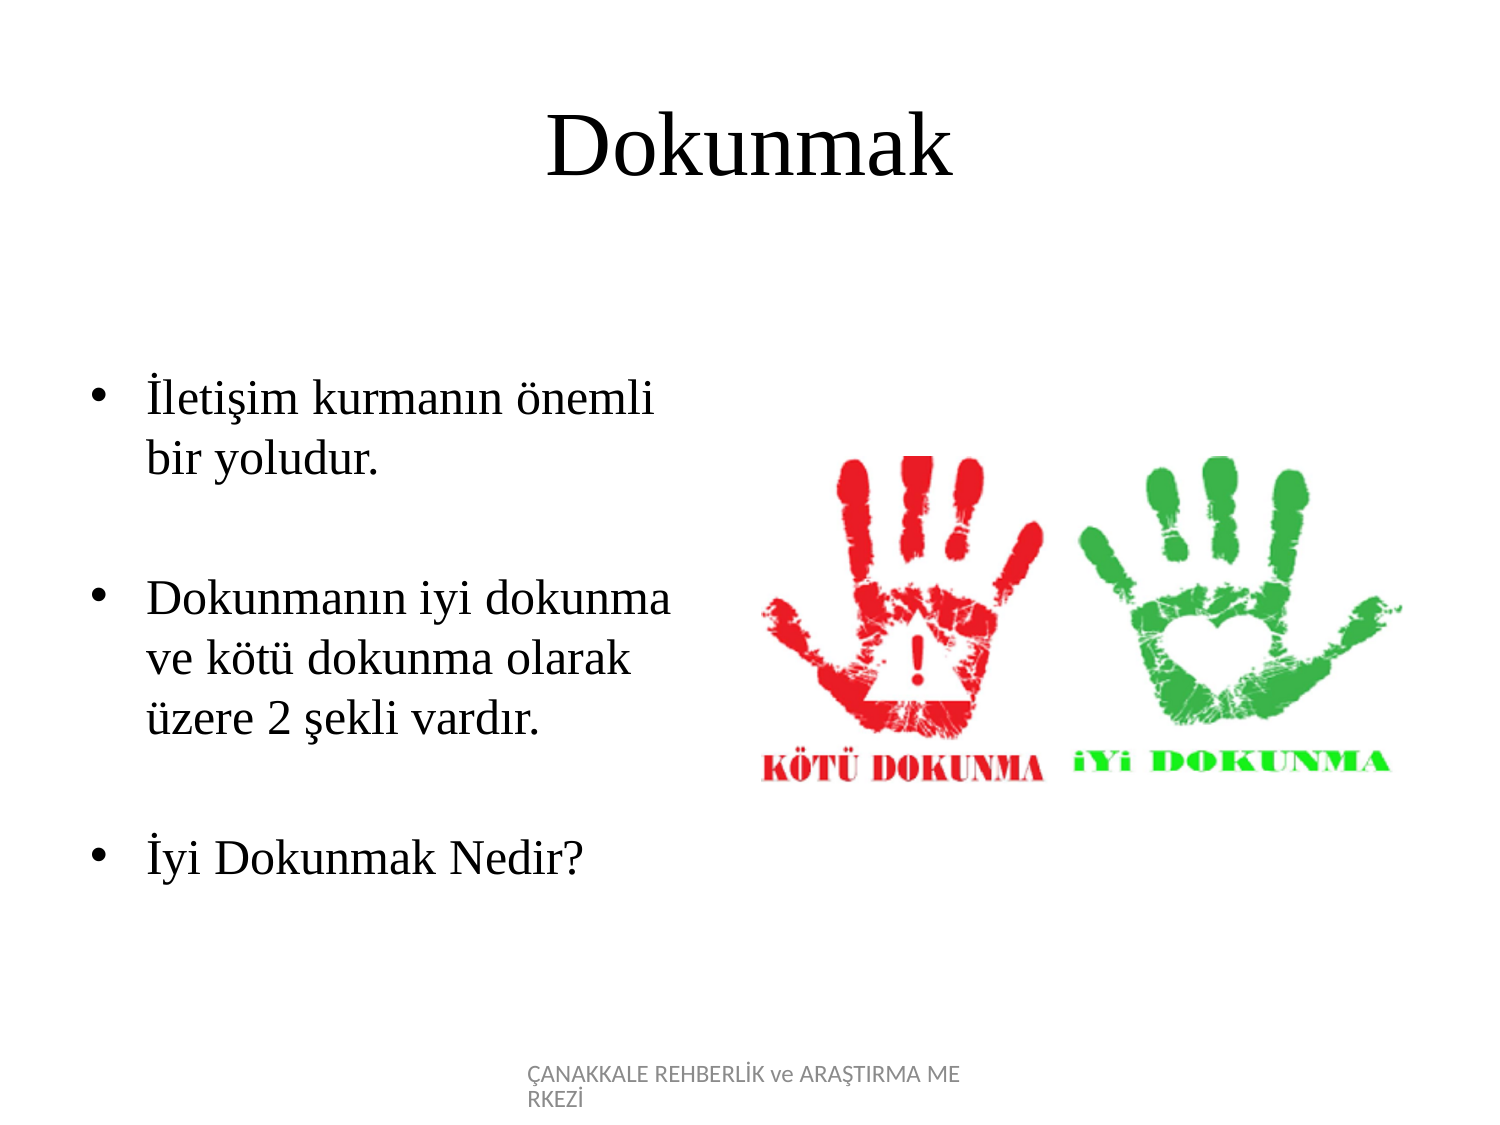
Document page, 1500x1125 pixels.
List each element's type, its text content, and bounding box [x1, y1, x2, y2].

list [761, 455, 1426, 809]
list İletişim kurmanın önemli bir yoludur. Dokunmanın iyi dokunma ve kötü dokunma olarak üzere 2 şekli vardır. İyi Dokunmak Nedir? [75, 356, 738, 1005]
footer ÇANAKKALE REHBERLİK ve ARAŞTIRMA MERKEZİ [512, 1042, 988, 1103]
title Dokunmak [75, 45, 1425, 233]
